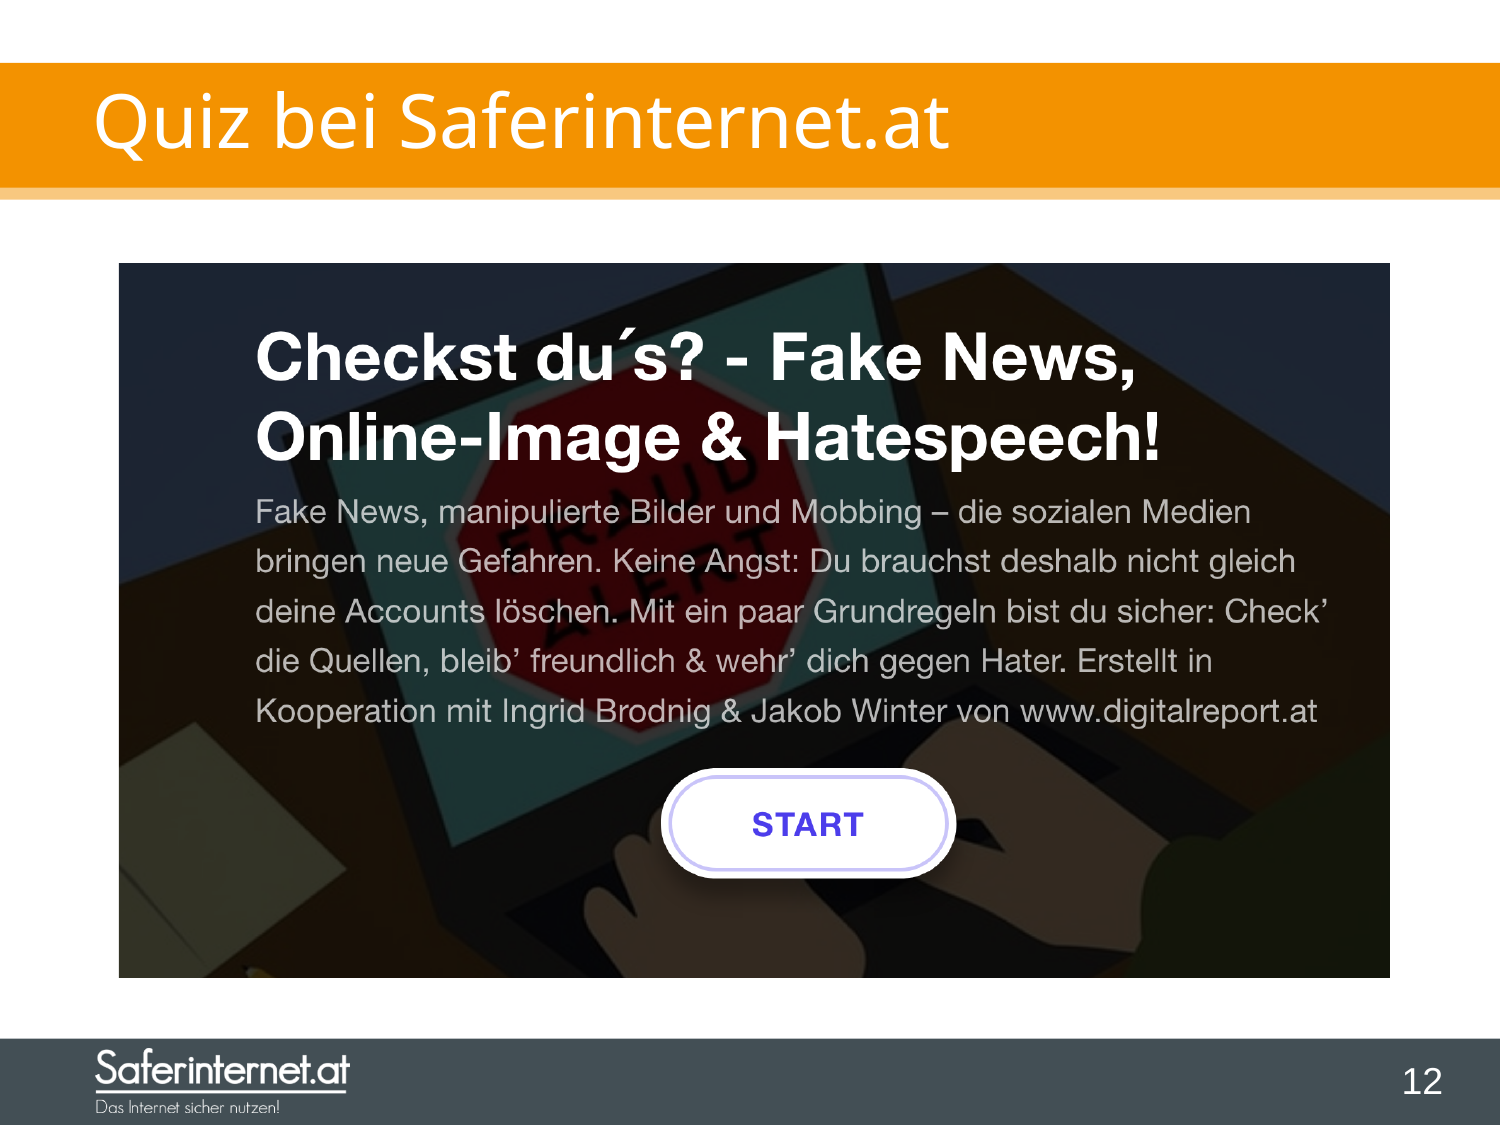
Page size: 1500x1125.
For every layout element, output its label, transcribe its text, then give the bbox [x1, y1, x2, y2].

title Quiz bei Saferinternet.at [77, 50, 1475, 198]
slide_number 12 [1386, 1049, 1489, 1110]
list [118, 263, 1413, 996]
picture [95, 1048, 350, 1113]
